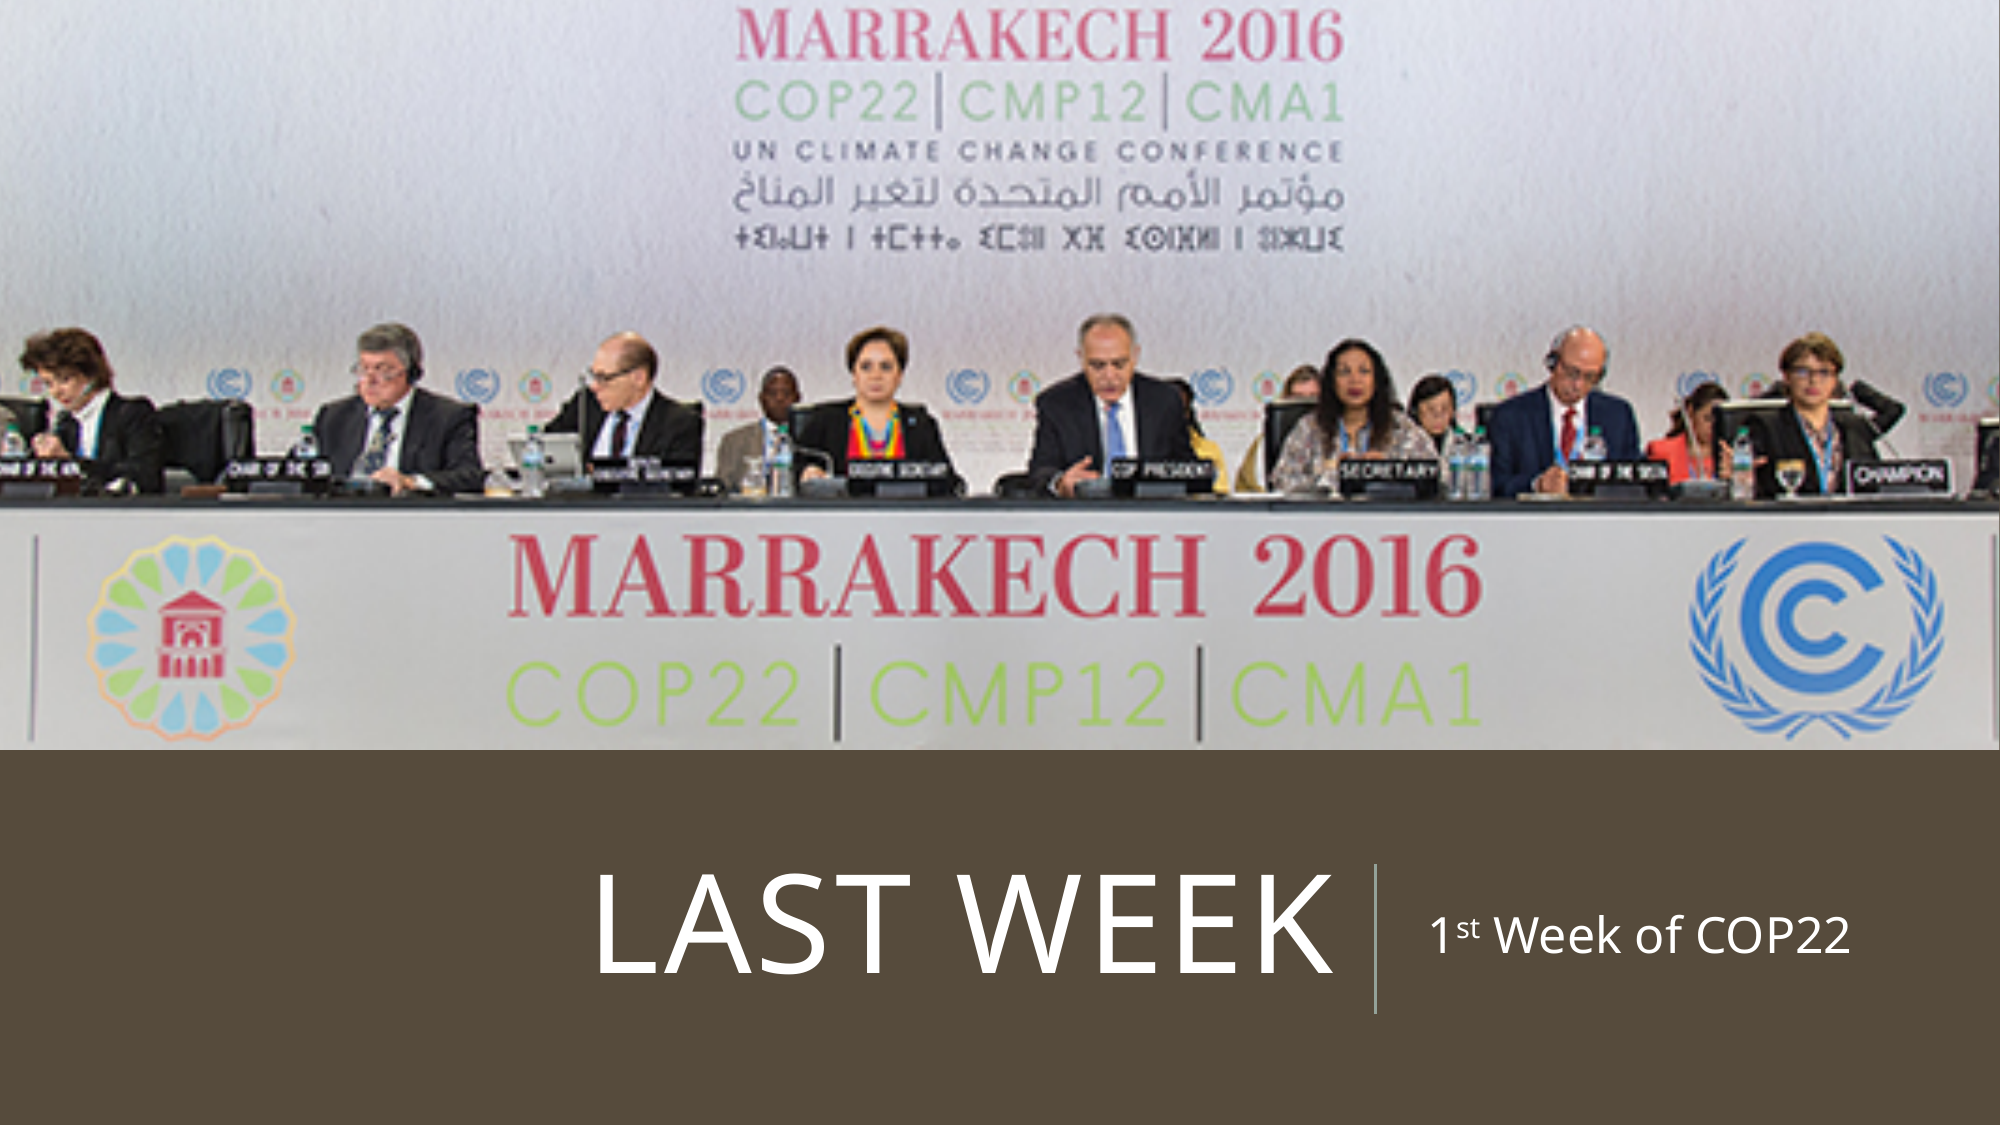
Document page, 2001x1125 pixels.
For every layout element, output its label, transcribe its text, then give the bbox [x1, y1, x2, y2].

title Last Week [75, 813, 1350, 1054]
picture [0, 0, 2000, 751]
list 1st Week of COP22 [1412, 813, 1938, 1054]
